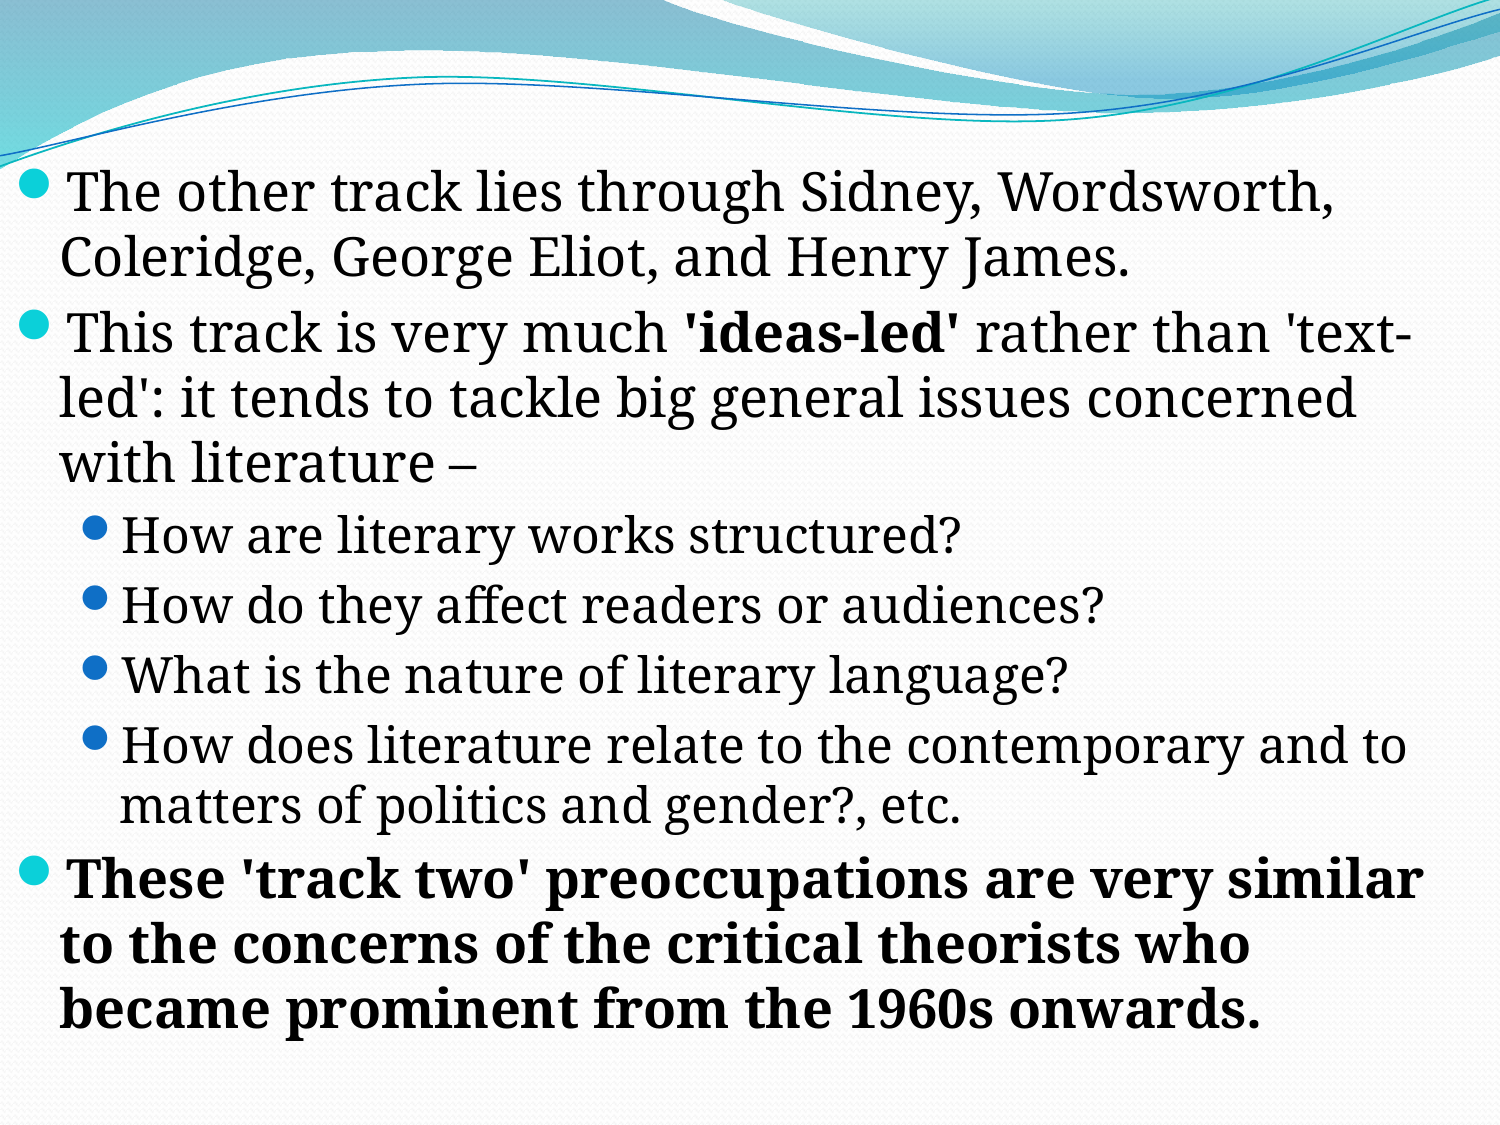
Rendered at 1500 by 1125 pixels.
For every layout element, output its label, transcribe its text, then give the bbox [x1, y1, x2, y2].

list The other track lies through Sidney, Wordsworth, Coleridge, George Eliot, and Henry James. This track is very much 'ideas-led' rather than 'text-led': it tends to tackle big general issues concerned with literature – How are literary works structured? How do they affect readers or audiences? What is the nature of literary language? How does literature relate to the contemporary and to matters of politics and gender?, etc. These 'track two' preoccupations are very similar to the concerns of the critical theorists who became prominent from the 1960s onwards. [0, 149, 1488, 1125]
